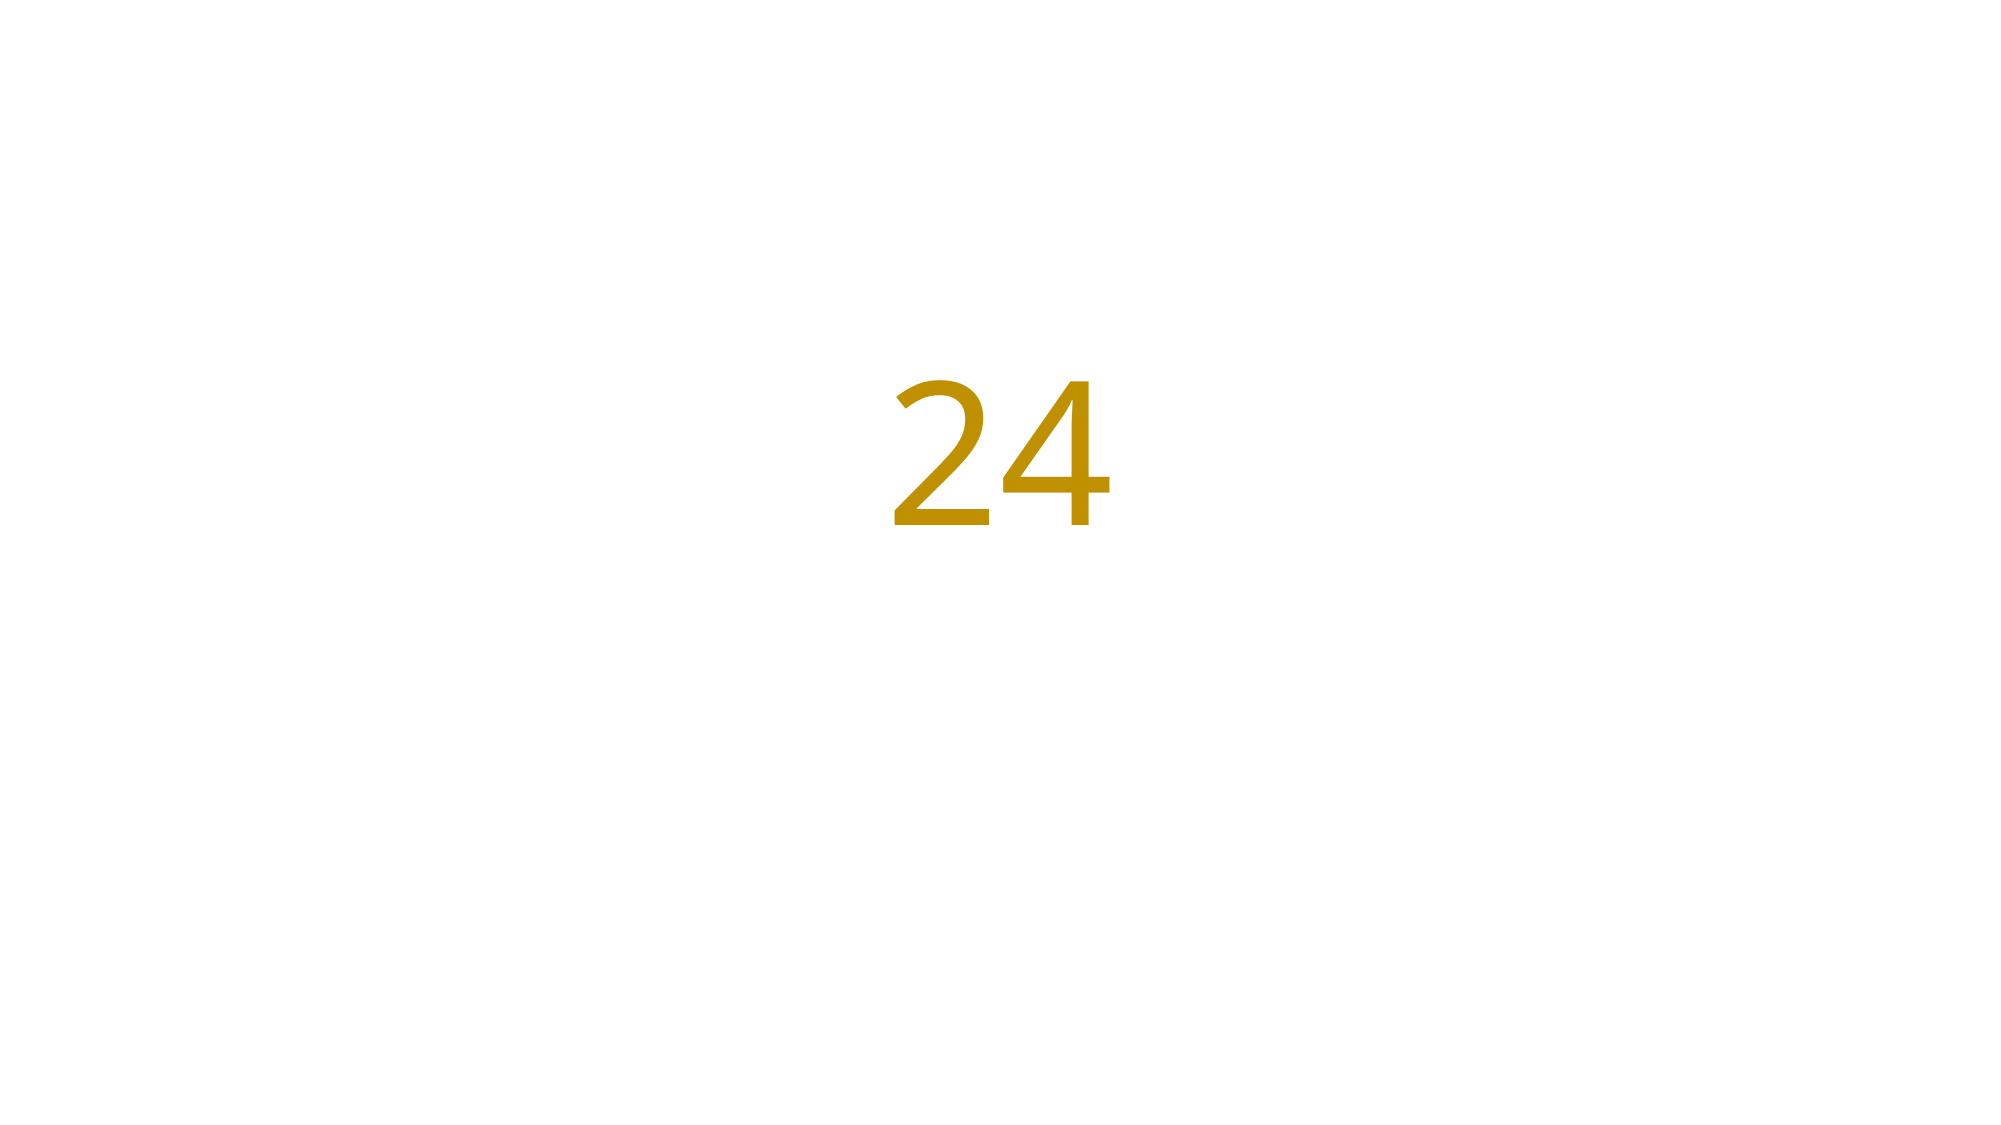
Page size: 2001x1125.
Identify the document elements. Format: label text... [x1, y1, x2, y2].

title 24 [249, 184, 1750, 576]
